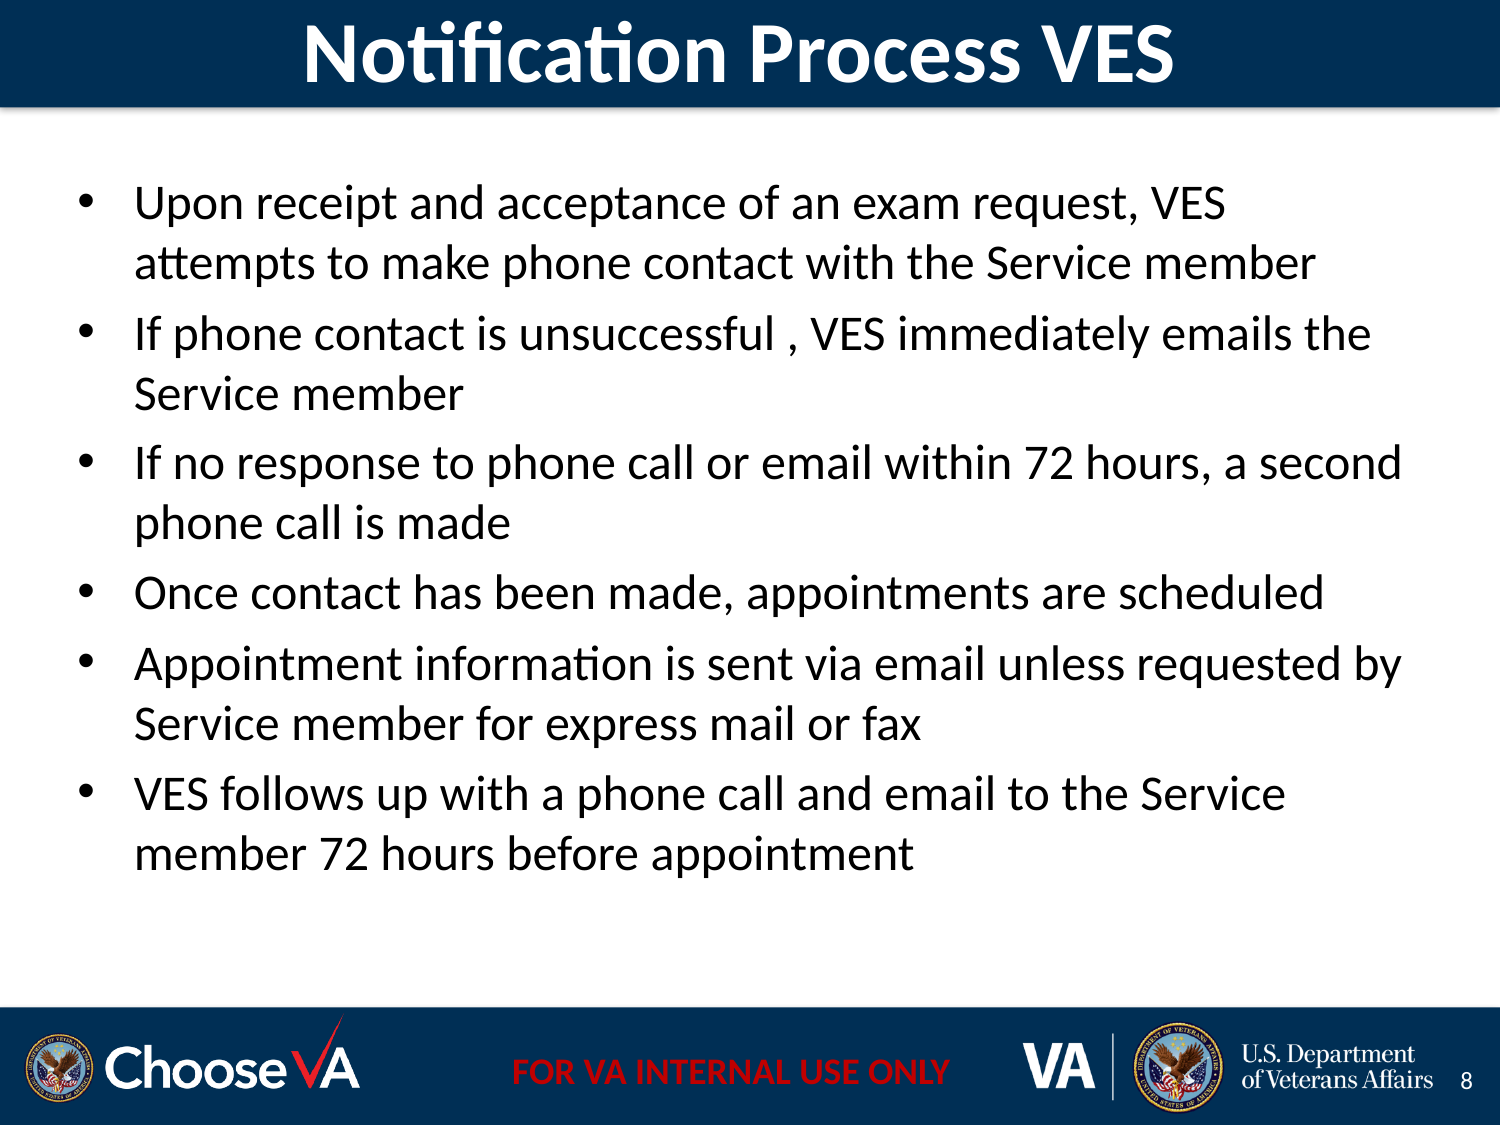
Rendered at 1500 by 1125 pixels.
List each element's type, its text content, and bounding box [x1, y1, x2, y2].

slide_number 8 [1425, 1049, 1489, 1110]
picture [24, 1012, 360, 1103]
list Upon receipt and acceptance of an exam request, VES attempts to make phone contact with the Service member If phone contact is unsuccessful , VES immediately emails the Service member If no response to phone call or email within 72 hours, a second phone call is made Once contact has been made, appointments are scheduled Appointment information is sent via email unless requested by Service member for express mail or fax VES follows up with a phone call and email to the Service member 72 hours before appointment [62, 162, 1425, 900]
picture [1017, 1014, 1438, 1120]
title Notification Process VES [0, 0, 1500, 108]
